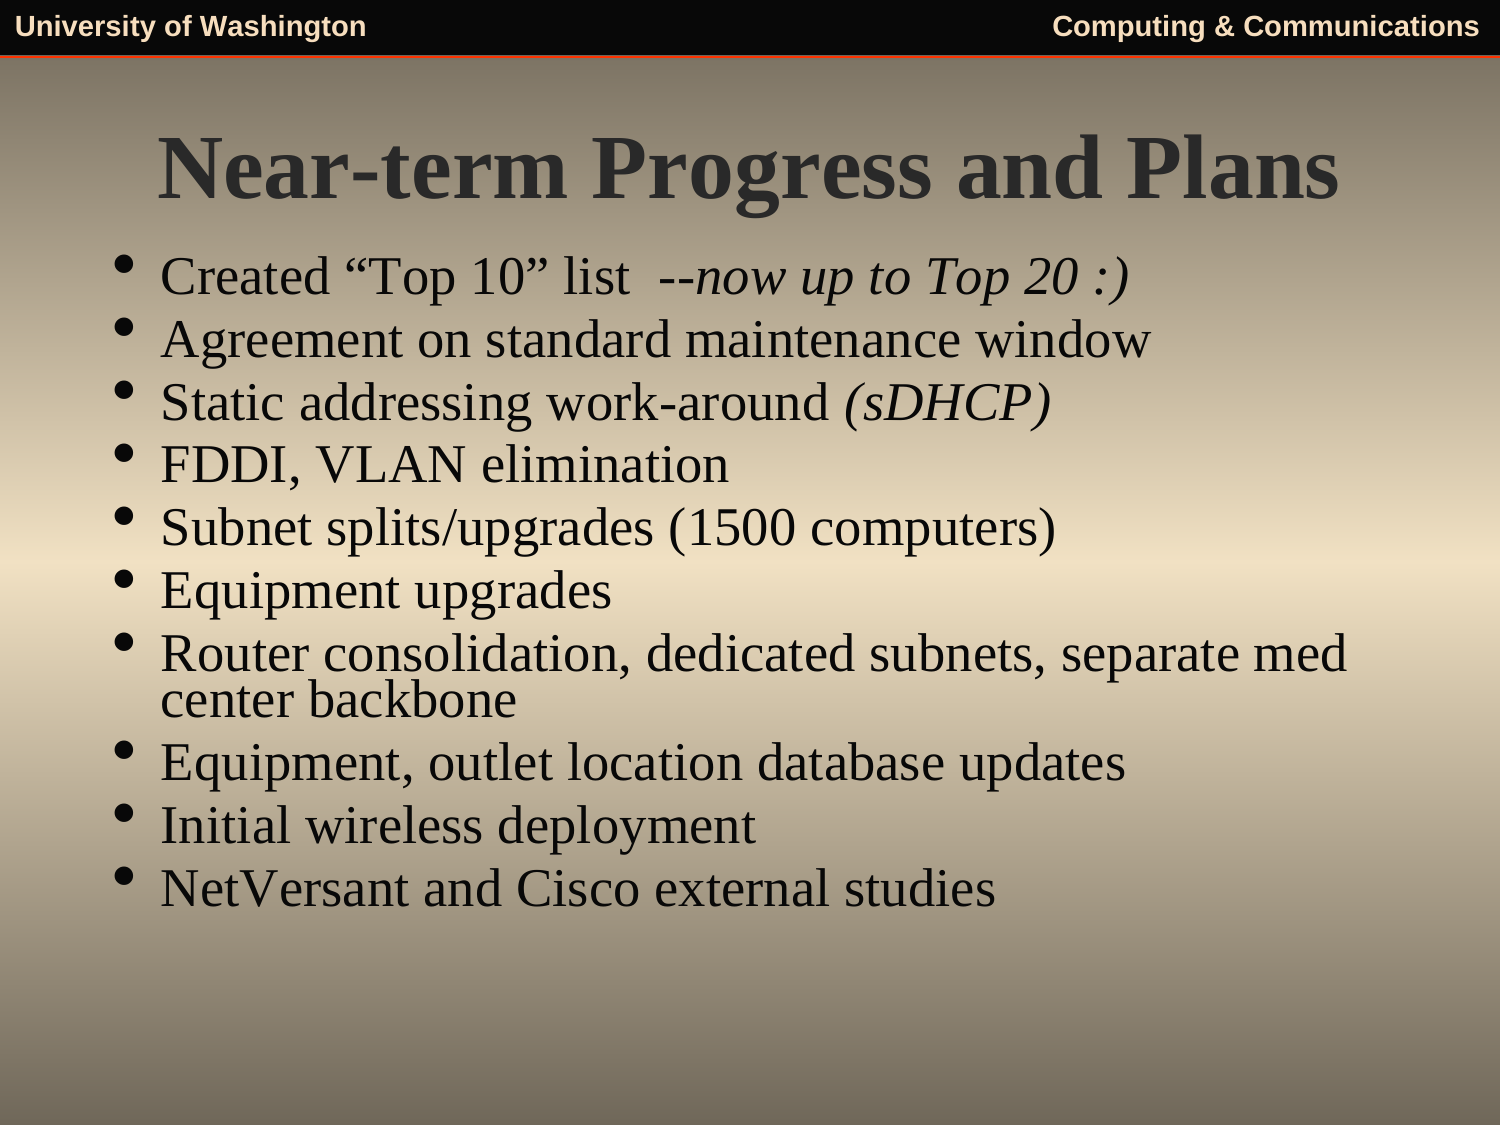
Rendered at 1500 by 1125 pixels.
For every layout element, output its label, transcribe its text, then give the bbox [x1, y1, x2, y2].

list Created “Top 10” list --now up to Top 20 :) Agreement on standard maintenance window Static addressing work-around (sDHCP) FDDI, VLAN elimination Subnet splits/upgrades (1500 computers) Equipment upgrades Router consolidation, dedicated subnets, separate med center backbone Equipment, outlet location database updates Initial wireless deployment NetVersant and Cisco external studies [99, 249, 1463, 925]
title Near-term Progress and Plans [112, 99, 1388, 238]
